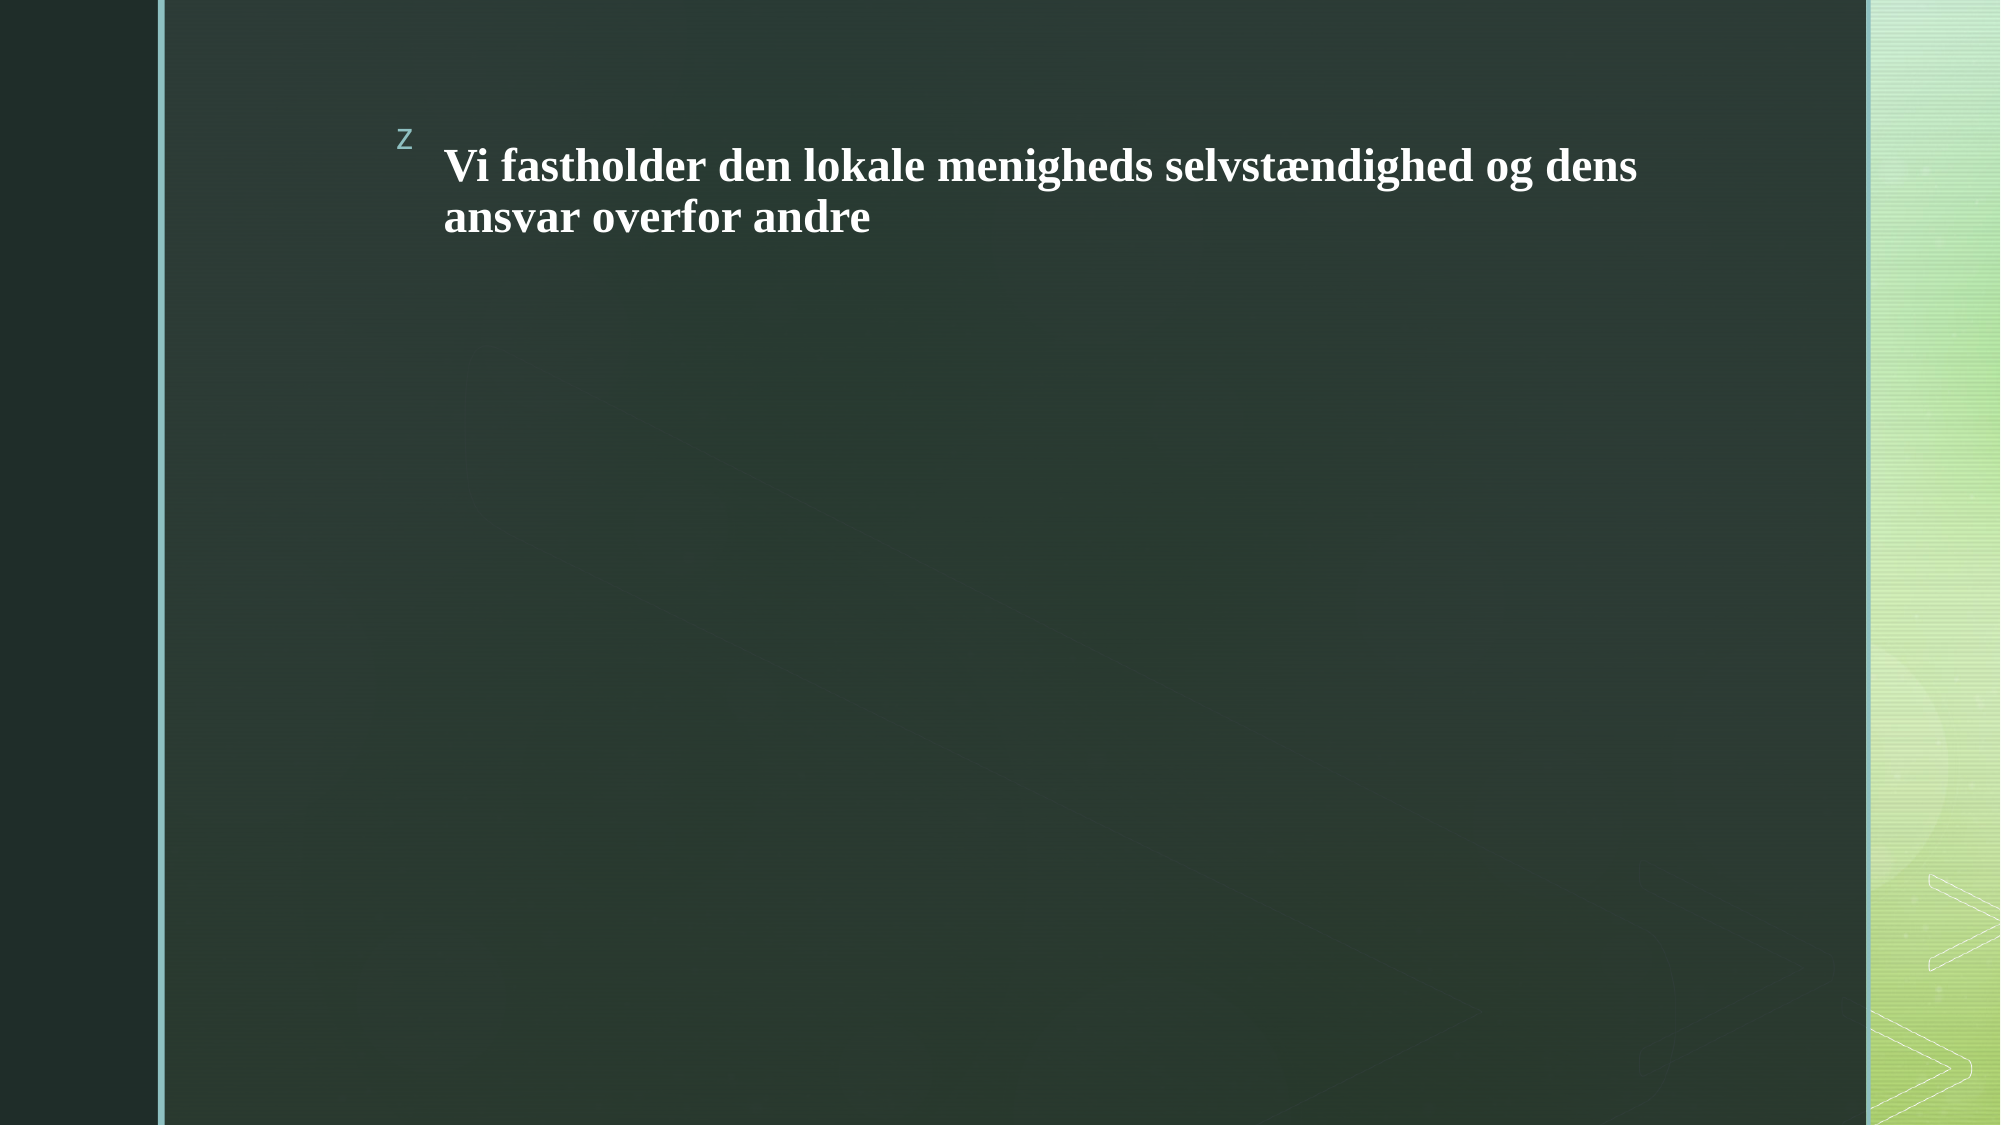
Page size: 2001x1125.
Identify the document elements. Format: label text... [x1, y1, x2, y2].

title Vi fastholder den lokale menigheds selvstændighed og dens ansvar overfor andre [428, 132, 1734, 310]
picture [1871, 0, 2001, 1125]
